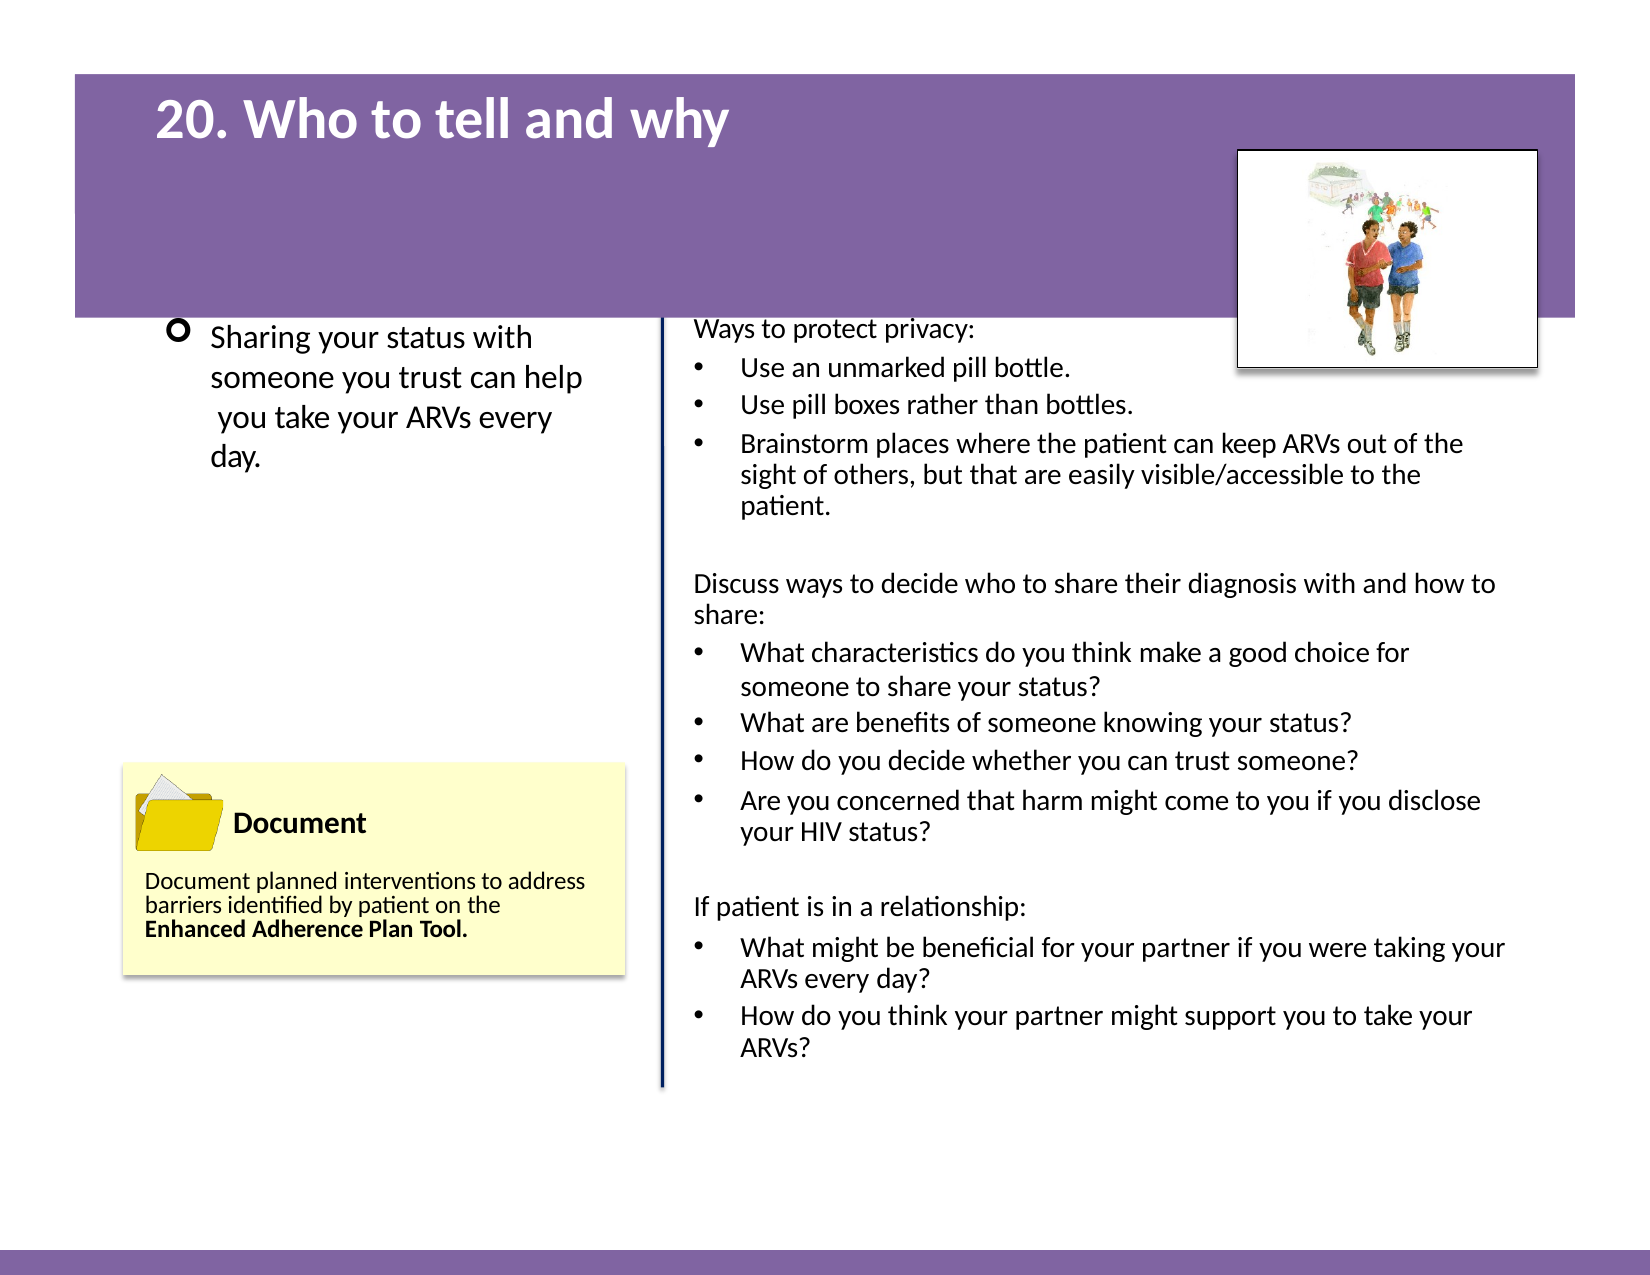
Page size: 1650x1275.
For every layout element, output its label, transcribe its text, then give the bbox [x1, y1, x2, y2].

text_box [653, 244, 672, 1100]
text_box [116, 759, 633, 986]
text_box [1227, 146, 1548, 384]
text_box Use an unmarked pill bottle. [691, 346, 1078, 379]
text_box Use pill boxes rather than bottles. Brainstorm places where the patient can keep ARVs out of the sight of others, but that are easily visible/accessible to the patient. Discuss ways to decide who to share their diagnosis with and how to share: What characteristics do you think make a good choice for someone to share your status? What are benefits of someone knowing your status? How do you decide whether you can trust someone? Are you concerned that harm might come to you if you disclose your HIV status? If patient is in a relationship: What might be beneficial for your partner if you were taking your ARVs every day? How do you think your partner might support you to take your ARVs? [691, 379, 1516, 1063]
title 20. Who to tell and why [75, 74, 1575, 318]
text_box TALKING POINTS: Ways to protect privacy: [691, 318, 983, 344]
text_box [0, 1250, 1650, 1275]
text_box KEY MESSAGES: Sharing your status with someone you trust can help you take your ARVs every day. [161, 318, 589, 475]
